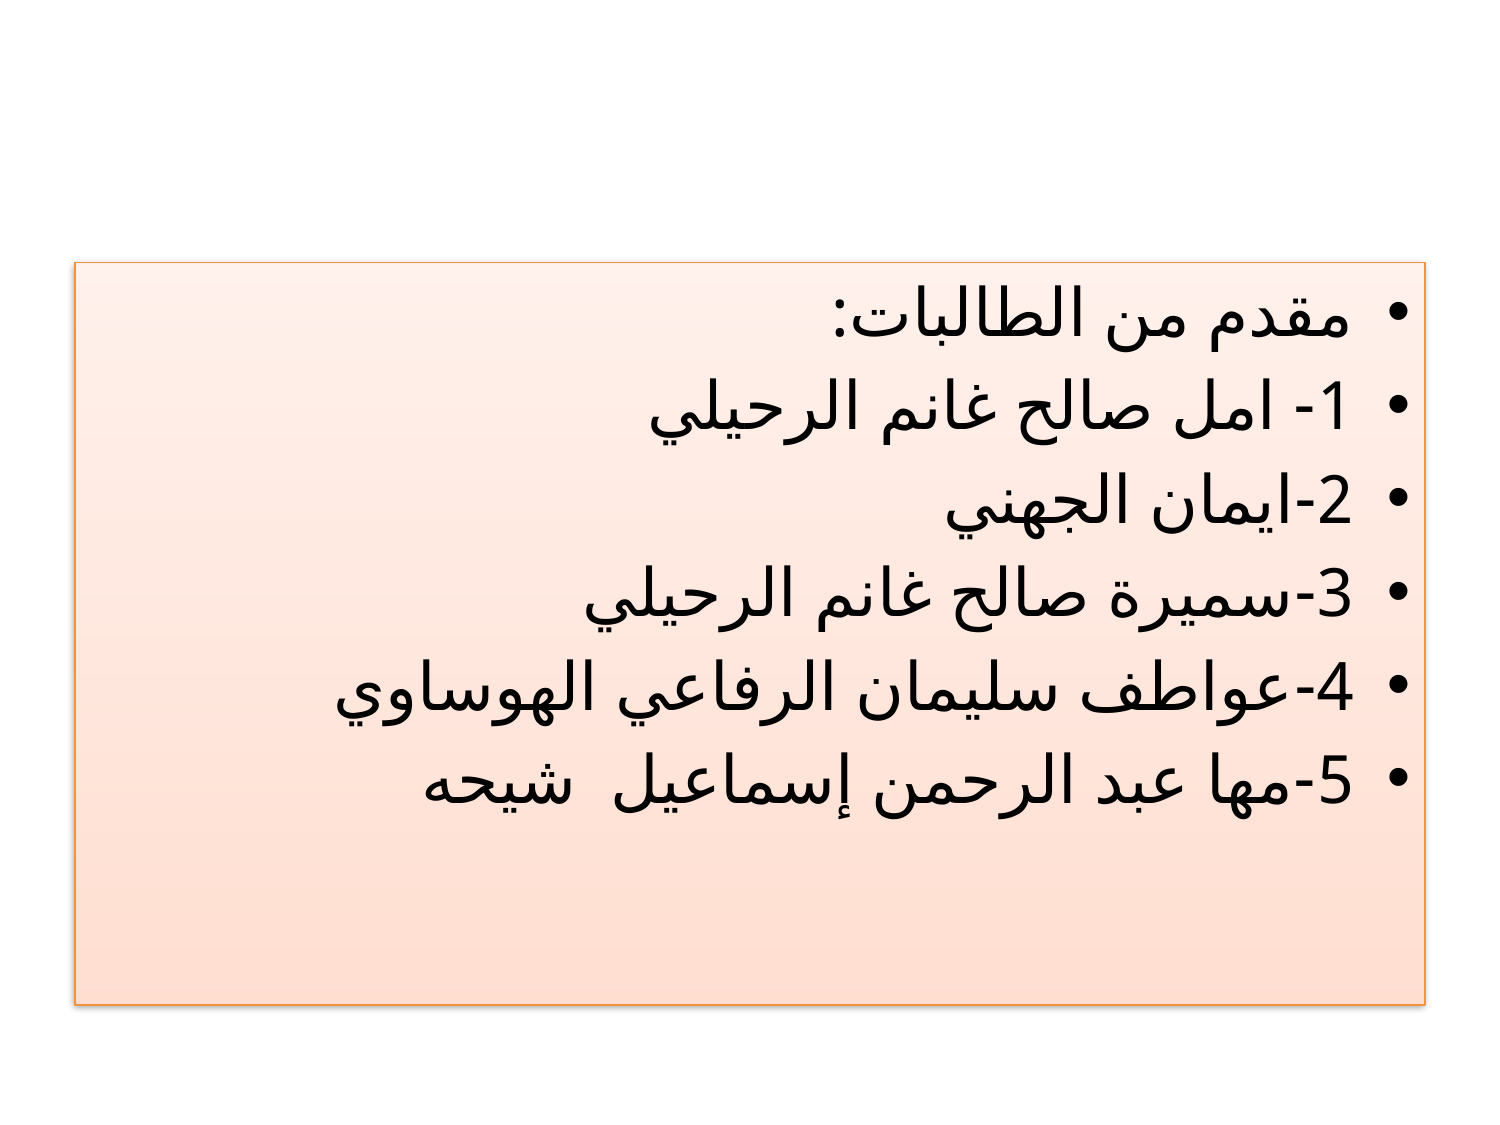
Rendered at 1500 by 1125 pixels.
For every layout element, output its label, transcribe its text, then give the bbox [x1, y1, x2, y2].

list مقدم من الطالبات: 1- امل صالح غانم الرحيلي 2-ايمان الجهني 3-سميرة صالح غانم الرحيلي 4-عواطف سليمان الرفاعي الهوساوي 5-مها عبد الرحمن إسماعيل شيحه [74, 262, 1426, 1006]
